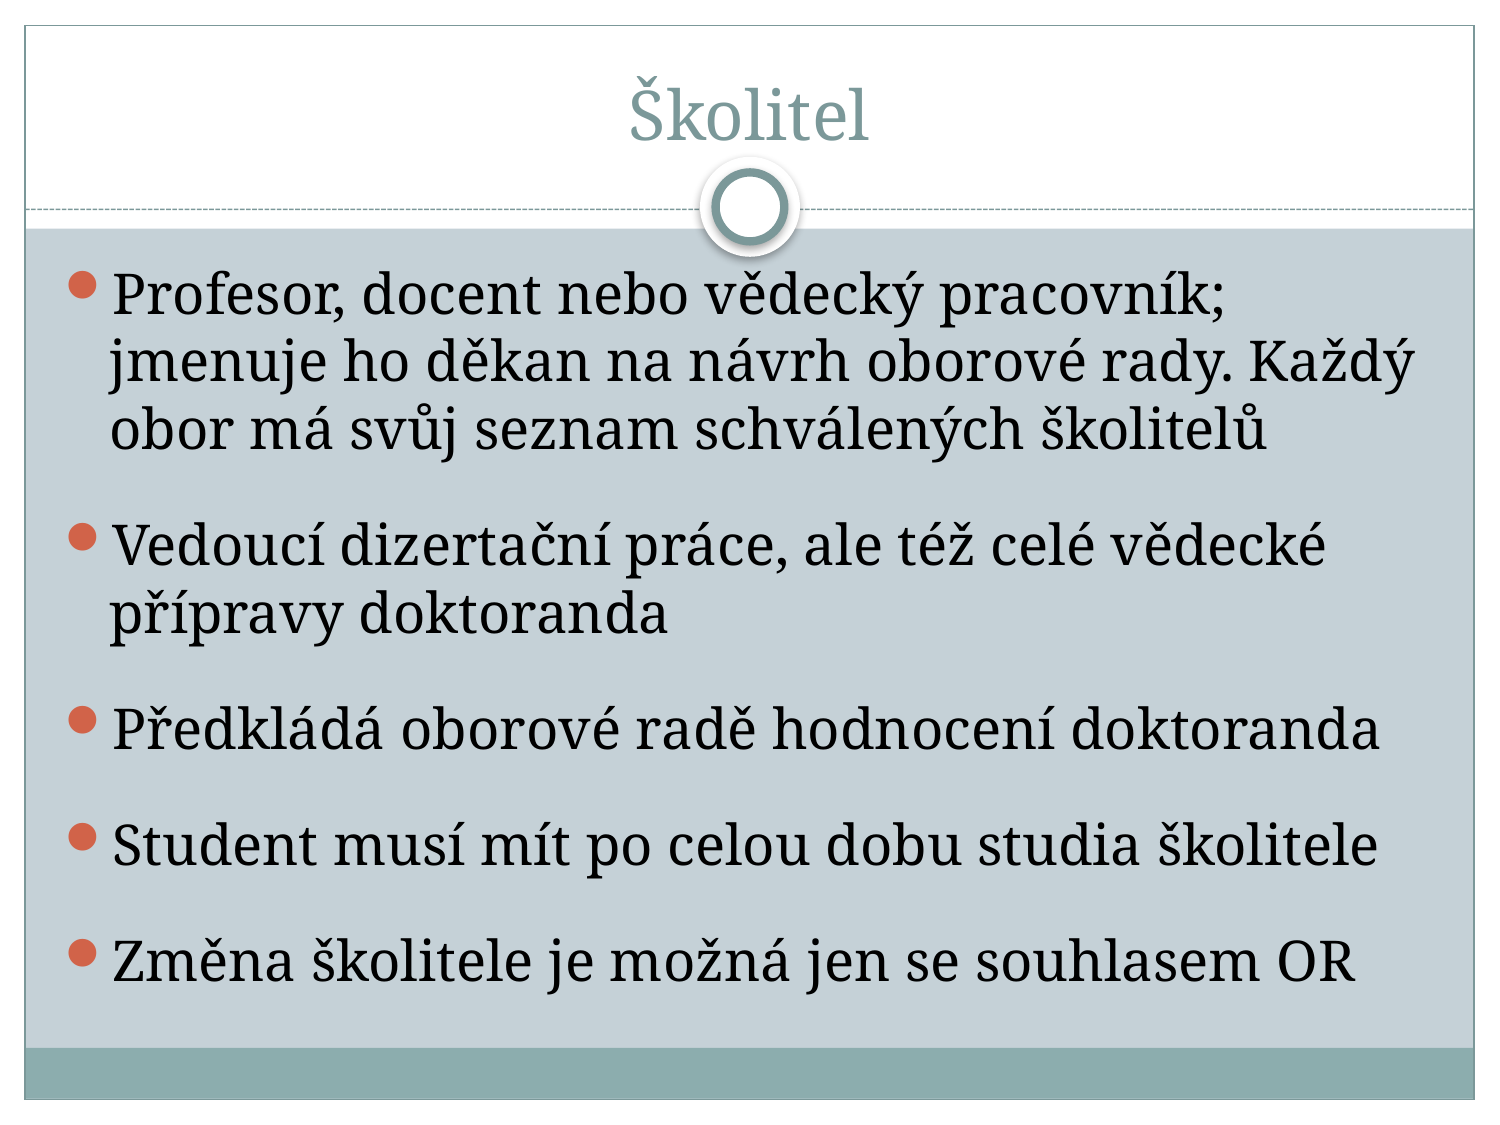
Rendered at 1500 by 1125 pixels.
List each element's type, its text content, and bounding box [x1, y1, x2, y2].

list Profesor, docent nebo vědecký pracovník; jmenuje ho děkan na návrh oborové rady. Každý obor má svůj seznam schválených školitelů Vedoucí dizertační práce, ale též celé vědecké přípravy doktoranda Předkládá oborové radě hodnocení doktoranda Student musí mít po celou dobu studia školitele Změna školitele je možná jen se souhlasem OR [49, 250, 1445, 1001]
title Školitel [49, 37, 1450, 162]
